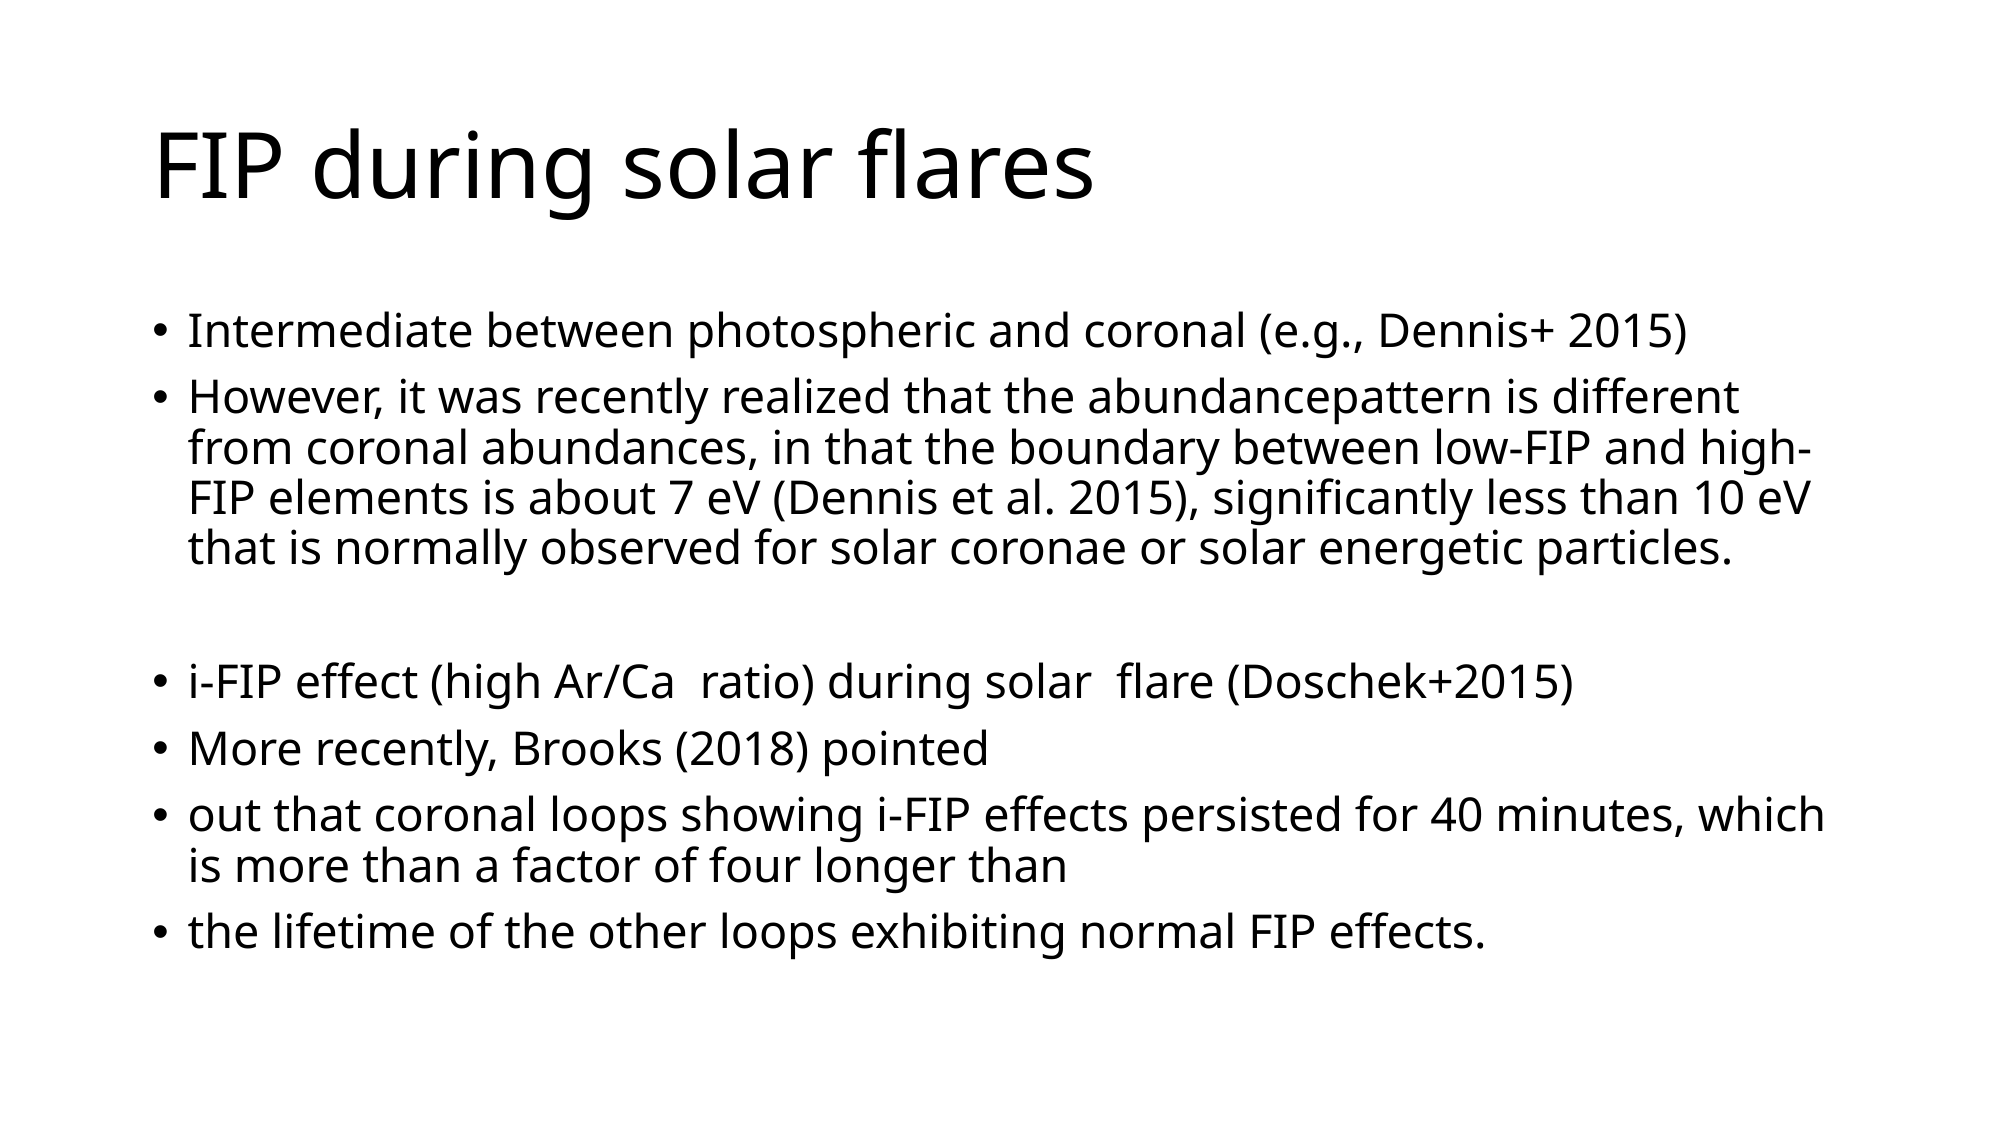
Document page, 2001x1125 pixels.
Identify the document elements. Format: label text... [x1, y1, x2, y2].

list Intermediate between photospheric and coronal (e.g., Dennis+ 2015) However, it was recently realized that the abundancepattern is different from coronal abundances, in that the boundary between low-FIP and high-FIP elements is about 7 eV (Dennis et al. 2015), significantly less than 10 eV that is normally observed for solar coronae or solar energetic particles. i-FIP effect (high Ar/Ca ratio) during solar flare (Doschek+2015) More recently, Brooks (2018) pointed out that coronal loops showing i-FIP effects persisted for 40 minutes, which is more than a factor of four longer than the lifetime of the other loops exhibiting normal FIP effects. [137, 299, 1863, 1014]
title FIP during solar flares [137, 59, 1863, 278]
